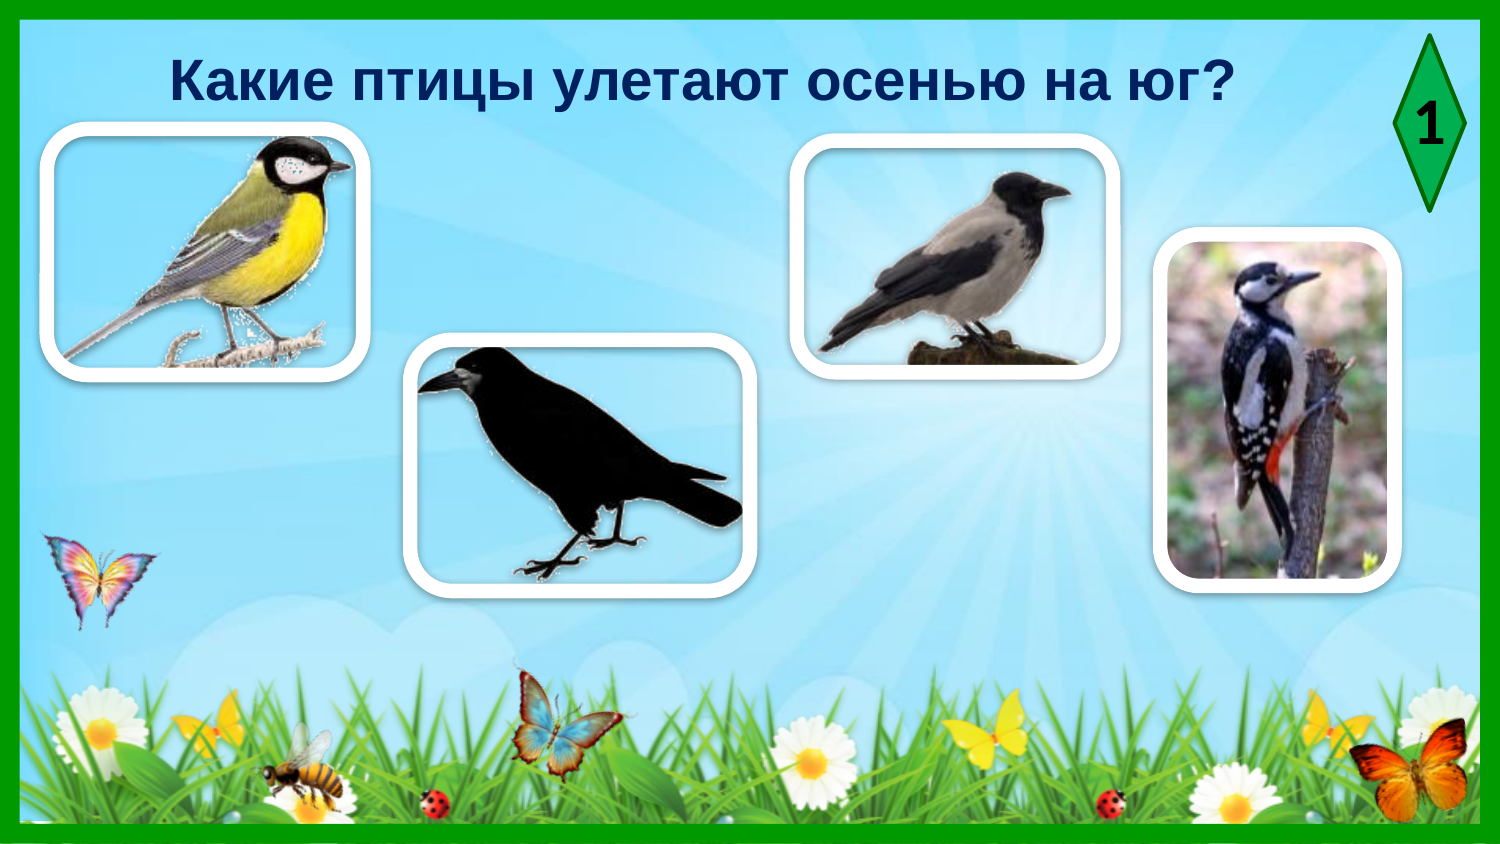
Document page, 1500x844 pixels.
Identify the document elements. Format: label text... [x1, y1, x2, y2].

picture [20, 20, 1486, 843]
text_box [1409, 165, 1451, 214]
text_box [1413, 33, 1446, 70]
text_box Какие птицы улетают осенью на юг? [58, 35, 1348, 120]
text_box 1 [1394, 70, 1465, 165]
